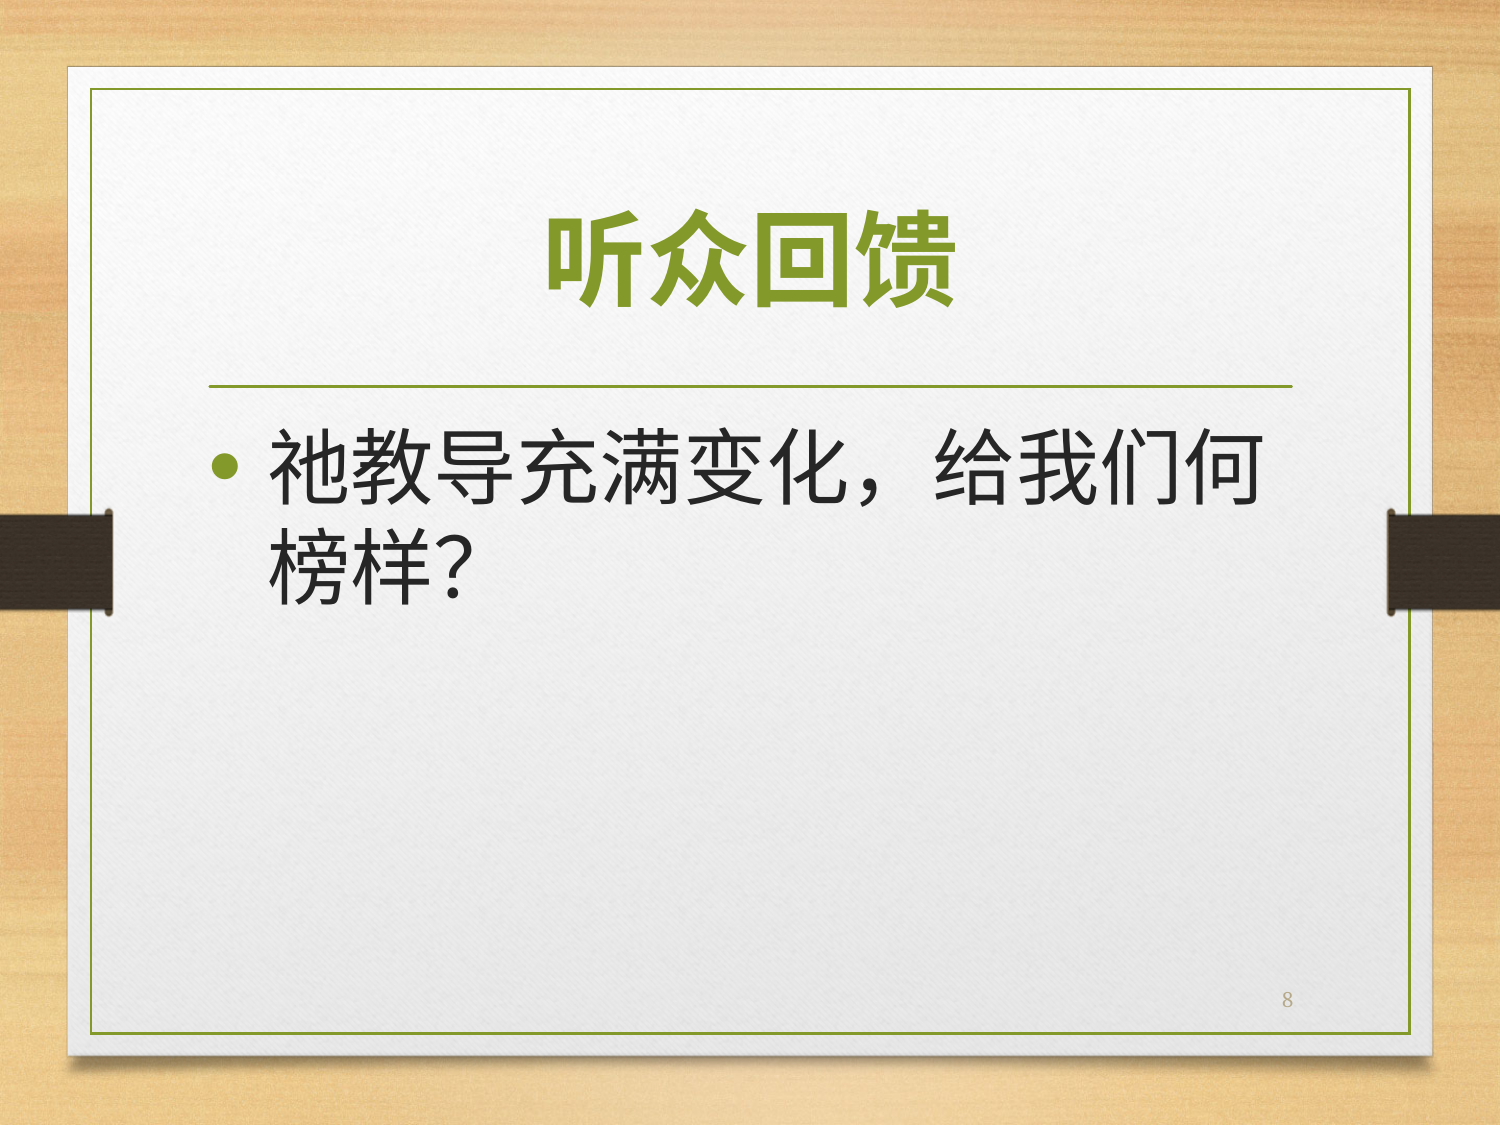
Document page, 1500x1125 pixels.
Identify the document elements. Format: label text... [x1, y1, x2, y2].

title 听众回馈 [193, 150, 1309, 365]
list 祂教导充满变化，给我们何榜样？ [193, 408, 1309, 974]
slide_number 8 [1243, 977, 1309, 1024]
picture [0, 0, 1500, 1125]
